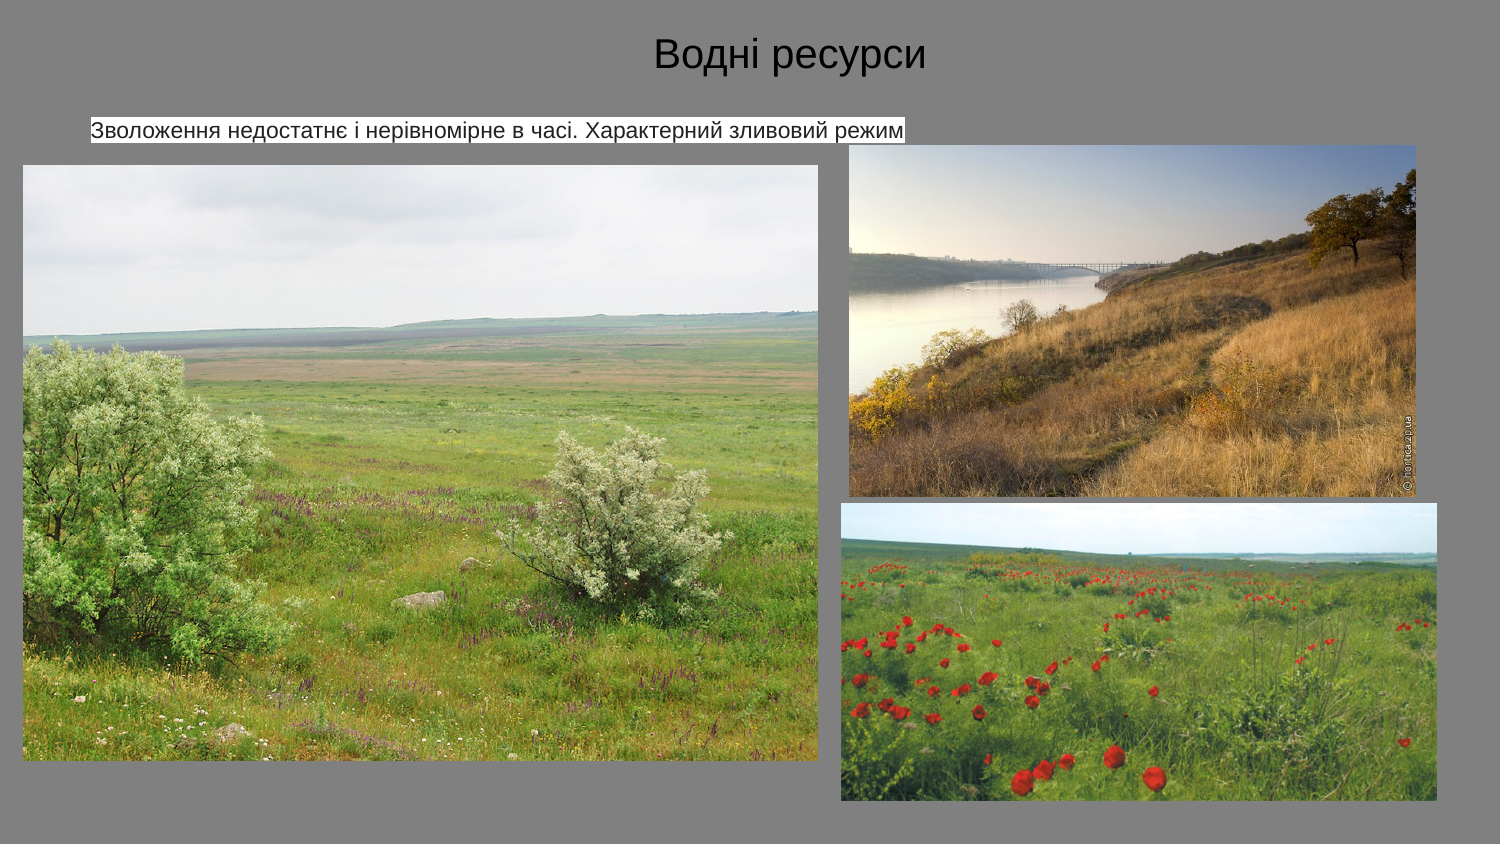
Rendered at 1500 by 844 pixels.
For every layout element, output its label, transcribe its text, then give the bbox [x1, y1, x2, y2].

picture [848, 144, 1416, 497]
text_box Зволоження недостатнє і нерівномірне в часі. Характерний зливовий режим [75, 96, 1437, 152]
picture [841, 502, 1437, 801]
picture [23, 165, 819, 762]
text_box Водні ресурси [638, 12, 1131, 89]
